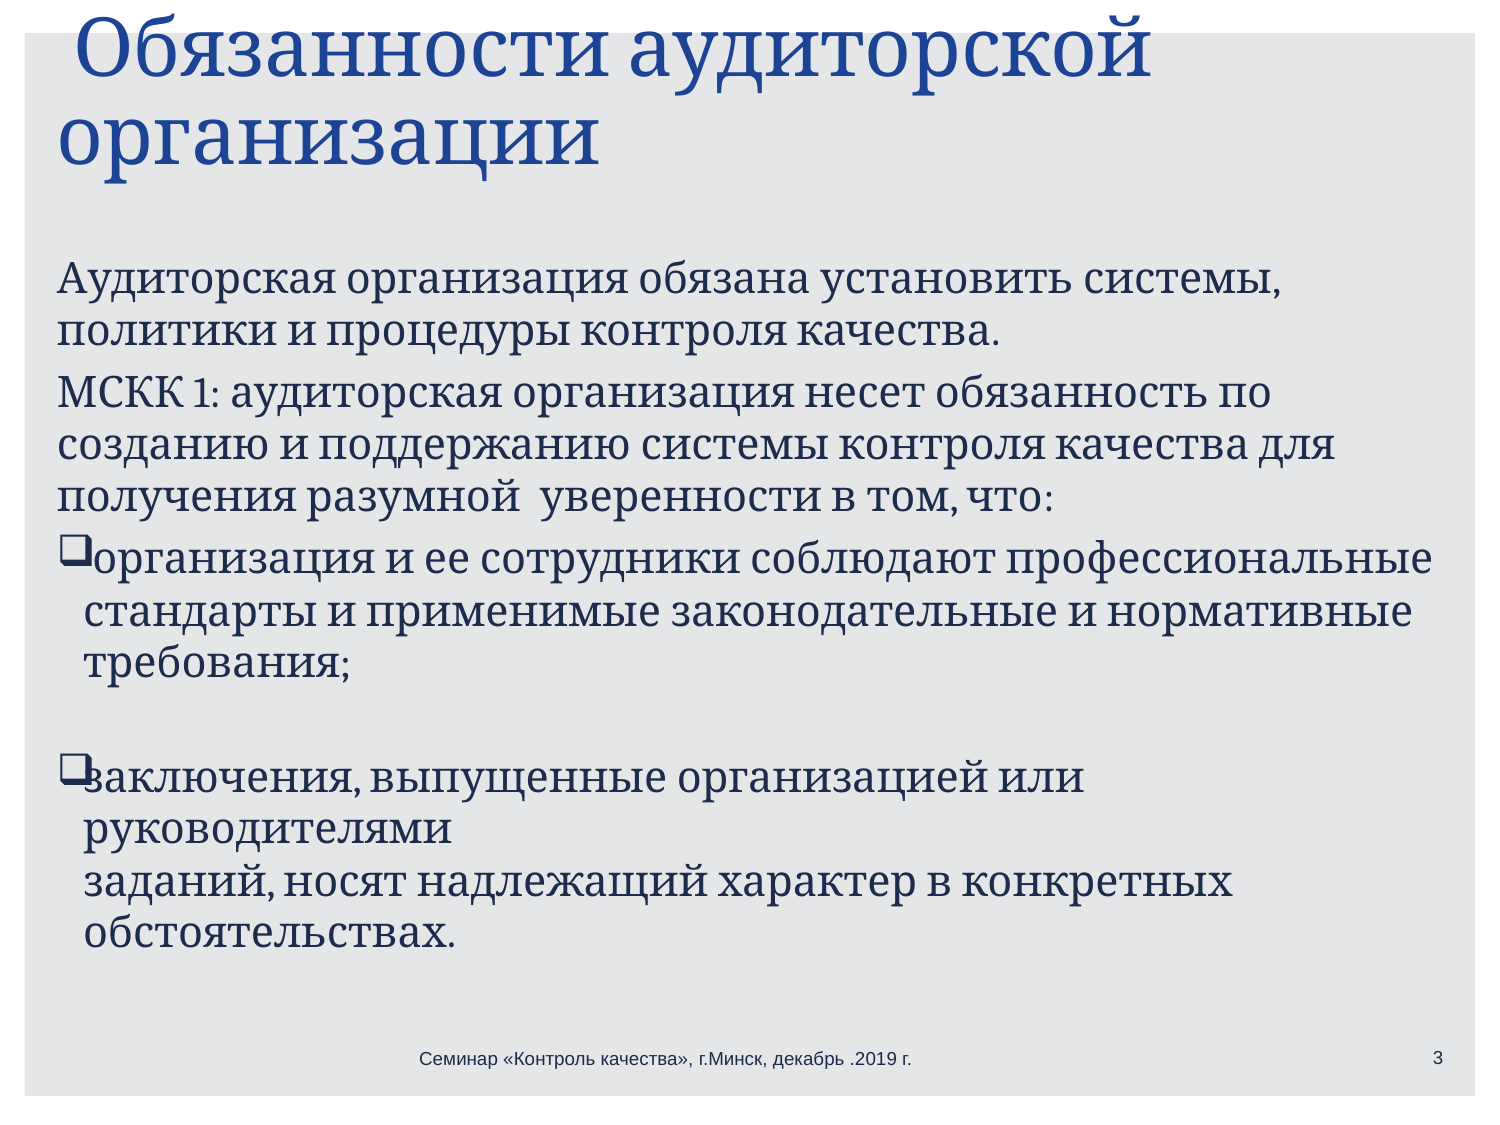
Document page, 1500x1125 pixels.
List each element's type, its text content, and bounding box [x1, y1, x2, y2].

list Аудиторская организация обязана установить системы, политики и процедуры контроля качества. МСКК 1: аудиторская организация несет обязанность по созданию и поддержанию системы контроля качества для получения разумной уверенности в том, что: организация и ее сотрудники соблюдают профессиональные стандарты и применимые законодательные и нормативные требования; заключения, выпущенные организацией или руководителями заданий, носят надлежащий характер в конкретных обстоятельствах. [56, 188, 1444, 1012]
title Обязанности аудиторской организации [56, 0, 1444, 188]
footer Семинар «Контроль качества», г.Минск, декабрь .2019 г. [419, 1046, 1083, 1077]
slide_number 3 [1387, 1045, 1444, 1076]
